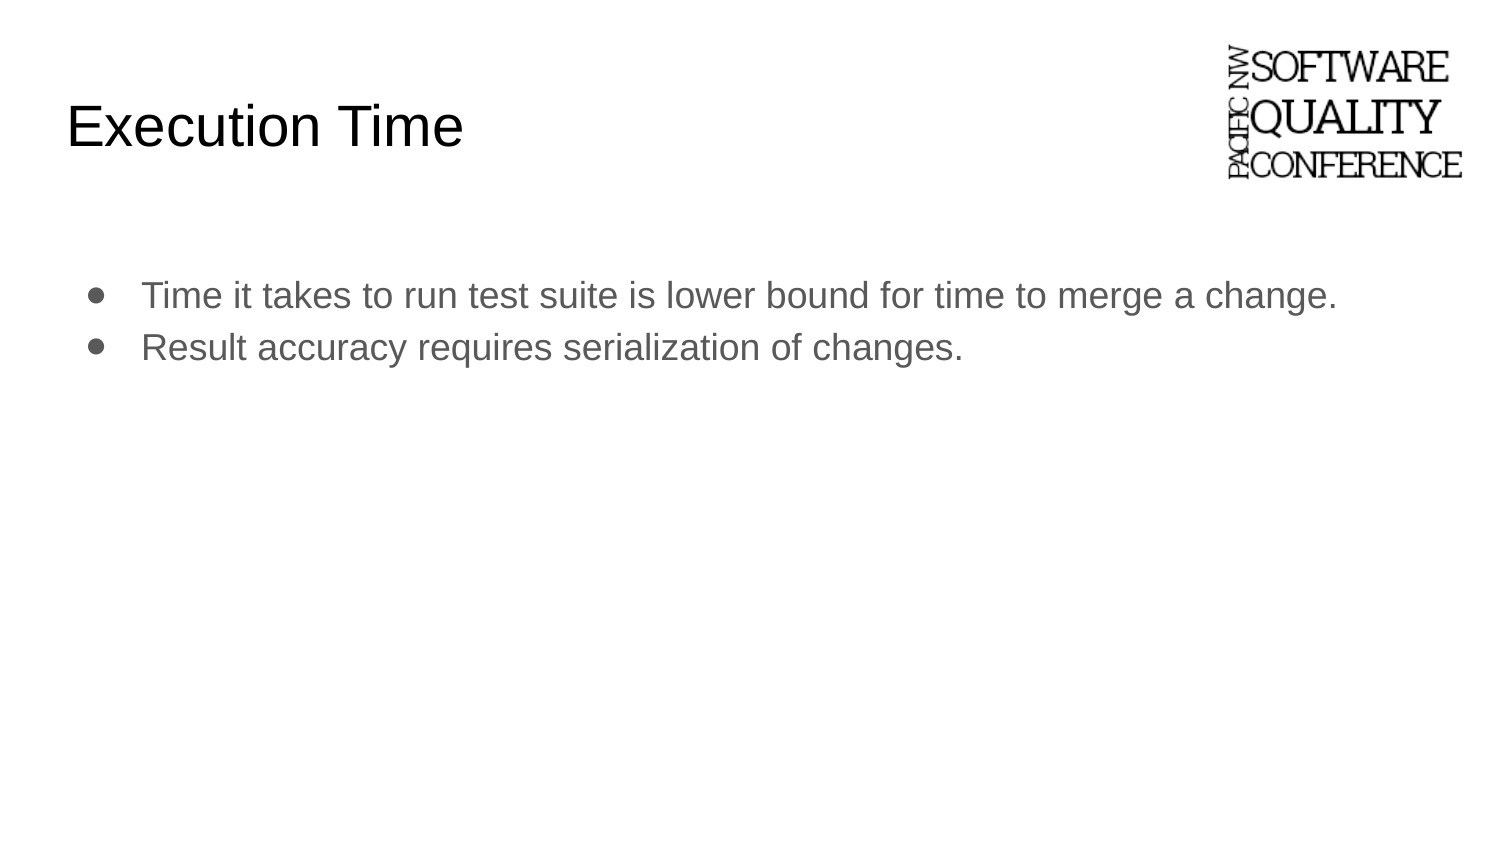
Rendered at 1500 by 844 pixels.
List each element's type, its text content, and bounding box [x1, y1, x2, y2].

list Time it takes to run test suite is lower bound for time to merge a change. Result accuracy requires serialization of changes. [51, 189, 1449, 750]
picture [1224, 0, 1500, 187]
title Execution Time [51, 72, 1219, 167]
